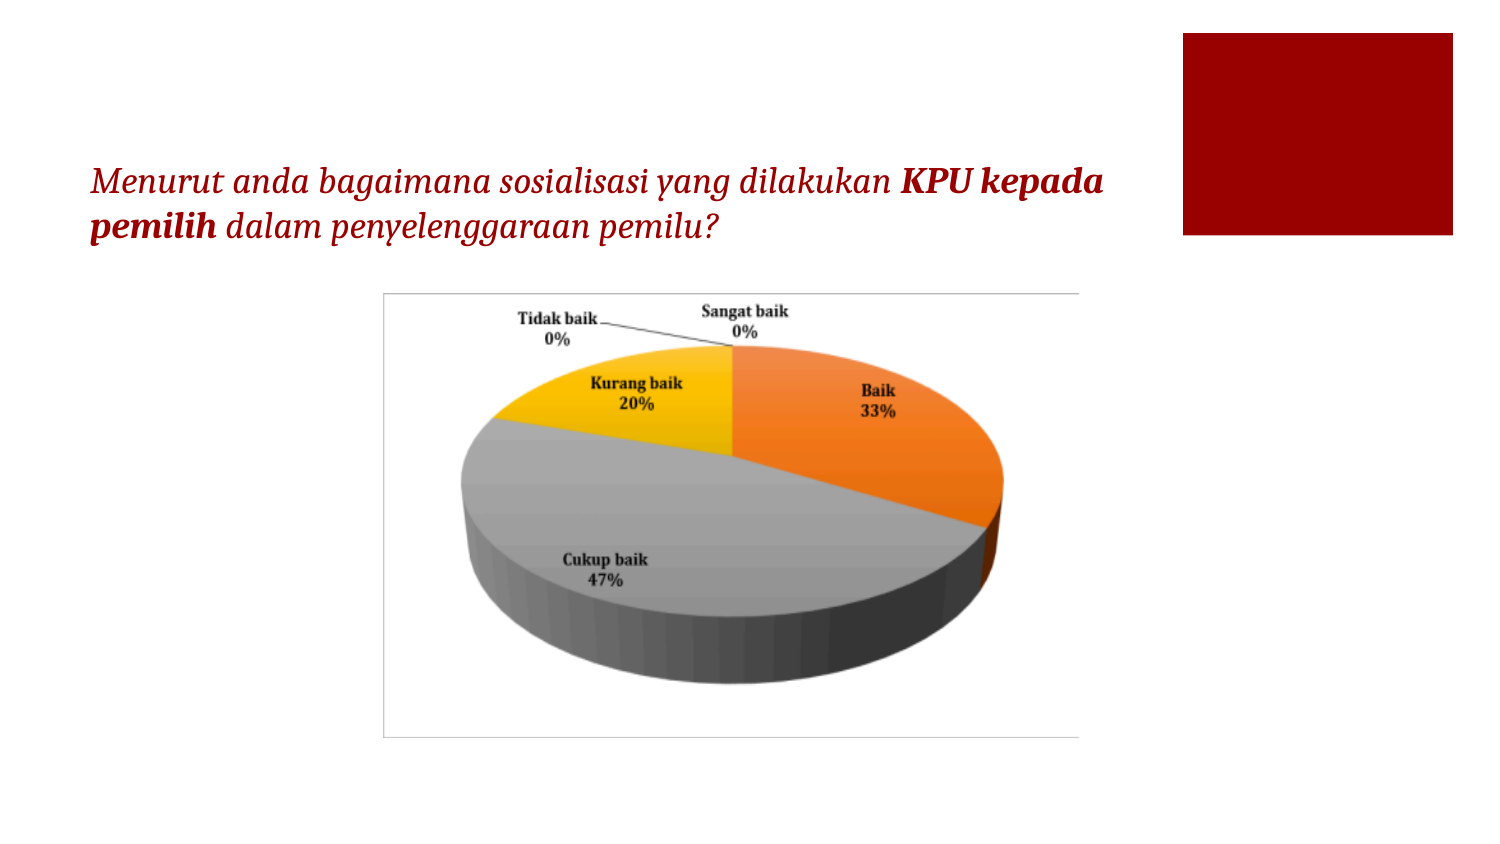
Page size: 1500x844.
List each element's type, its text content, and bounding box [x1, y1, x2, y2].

picture [382, 293, 1080, 738]
title Menurut anda bagaimana sosialisasi yang dilakukan KPU kepada pemilih dalam penyelenggaraan pemilu? [75, 112, 1143, 254]
